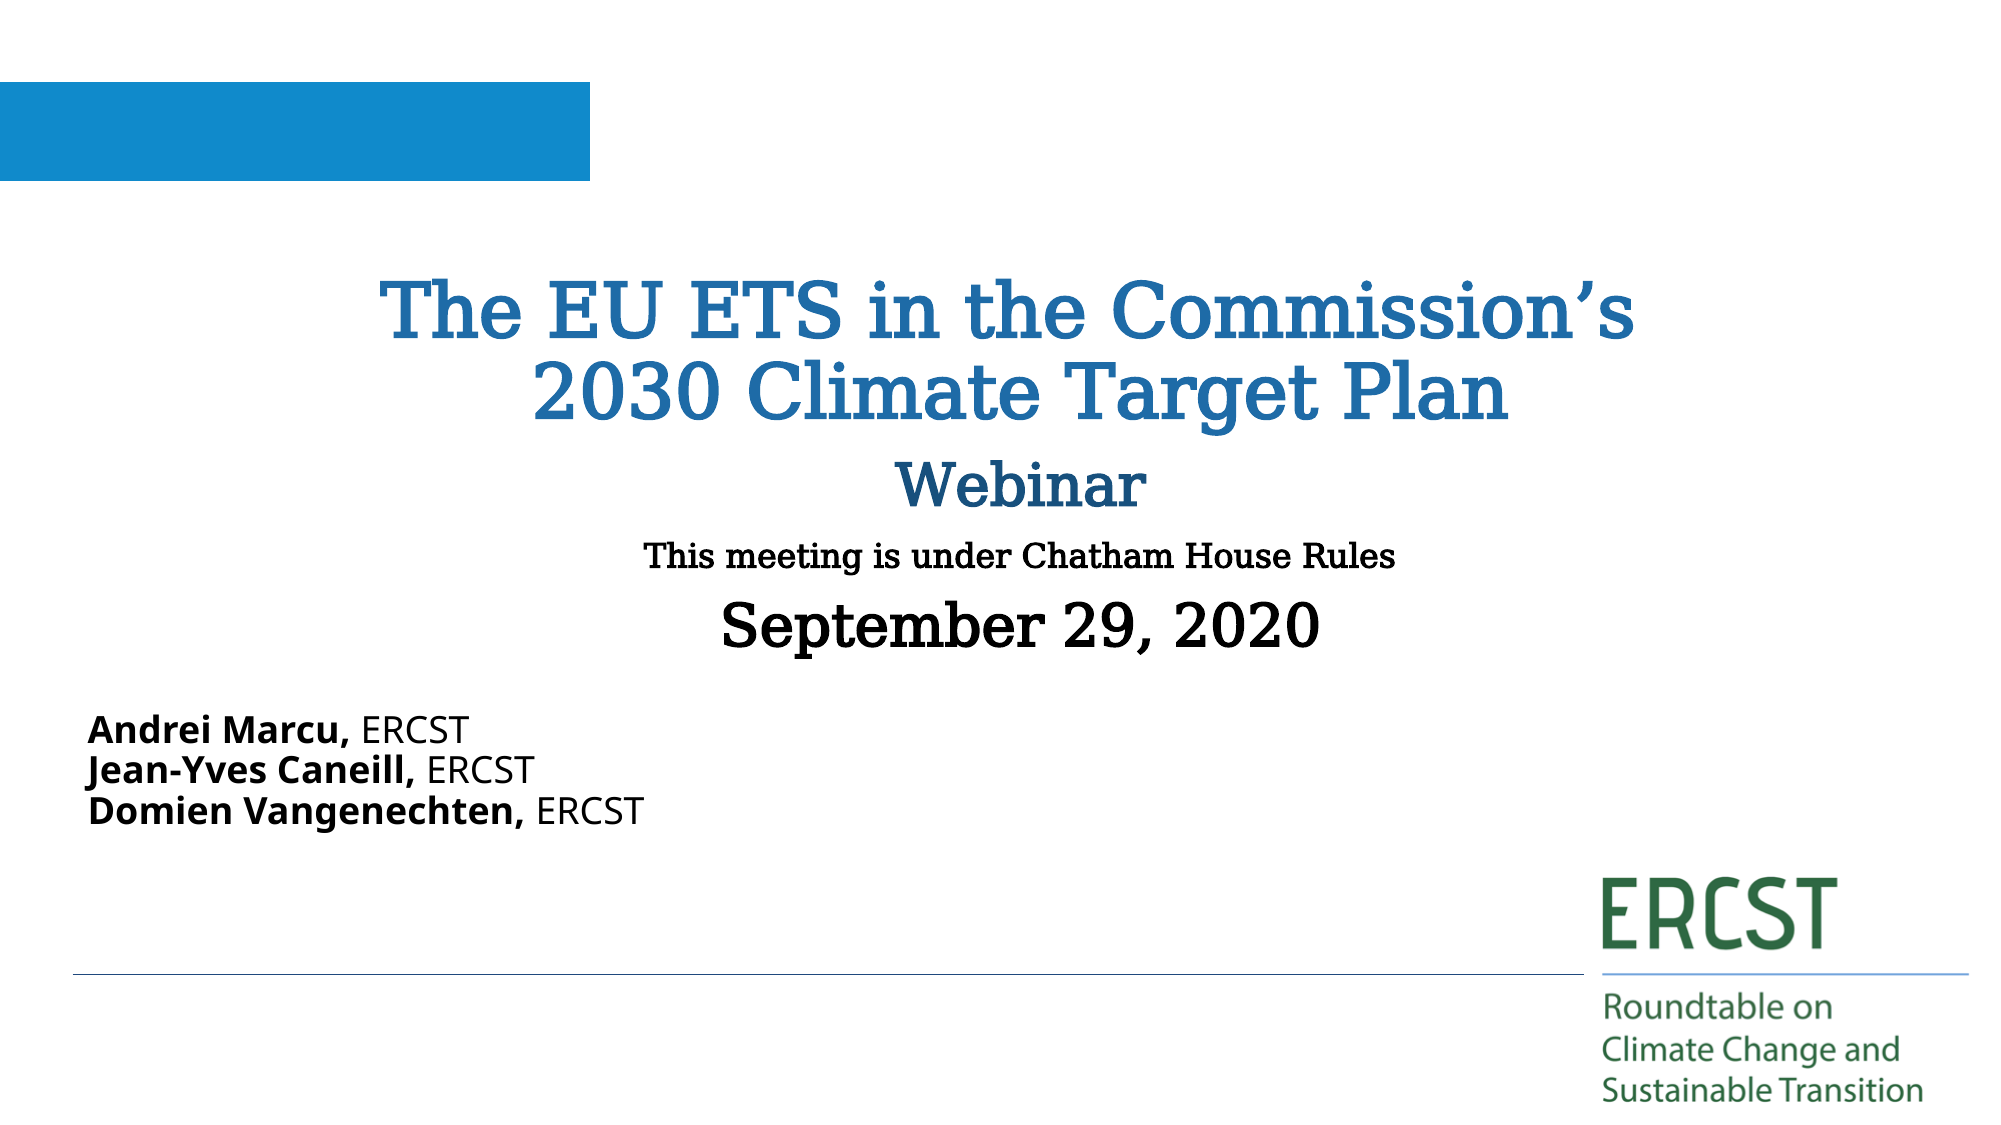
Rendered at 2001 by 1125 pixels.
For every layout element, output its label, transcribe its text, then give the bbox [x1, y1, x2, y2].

picture [1584, 875, 1992, 1104]
title Andrei Marcu, ERCST Jean-Yves Caneill, ERCST Domien Vangenechten, ERCST [72, 692, 1798, 851]
text_box The EU ETS in the Commission’s 2030 Climate Target Plan Webinar This meeting is under Chatham House Rules September 29, 2020 [243, 264, 1798, 545]
